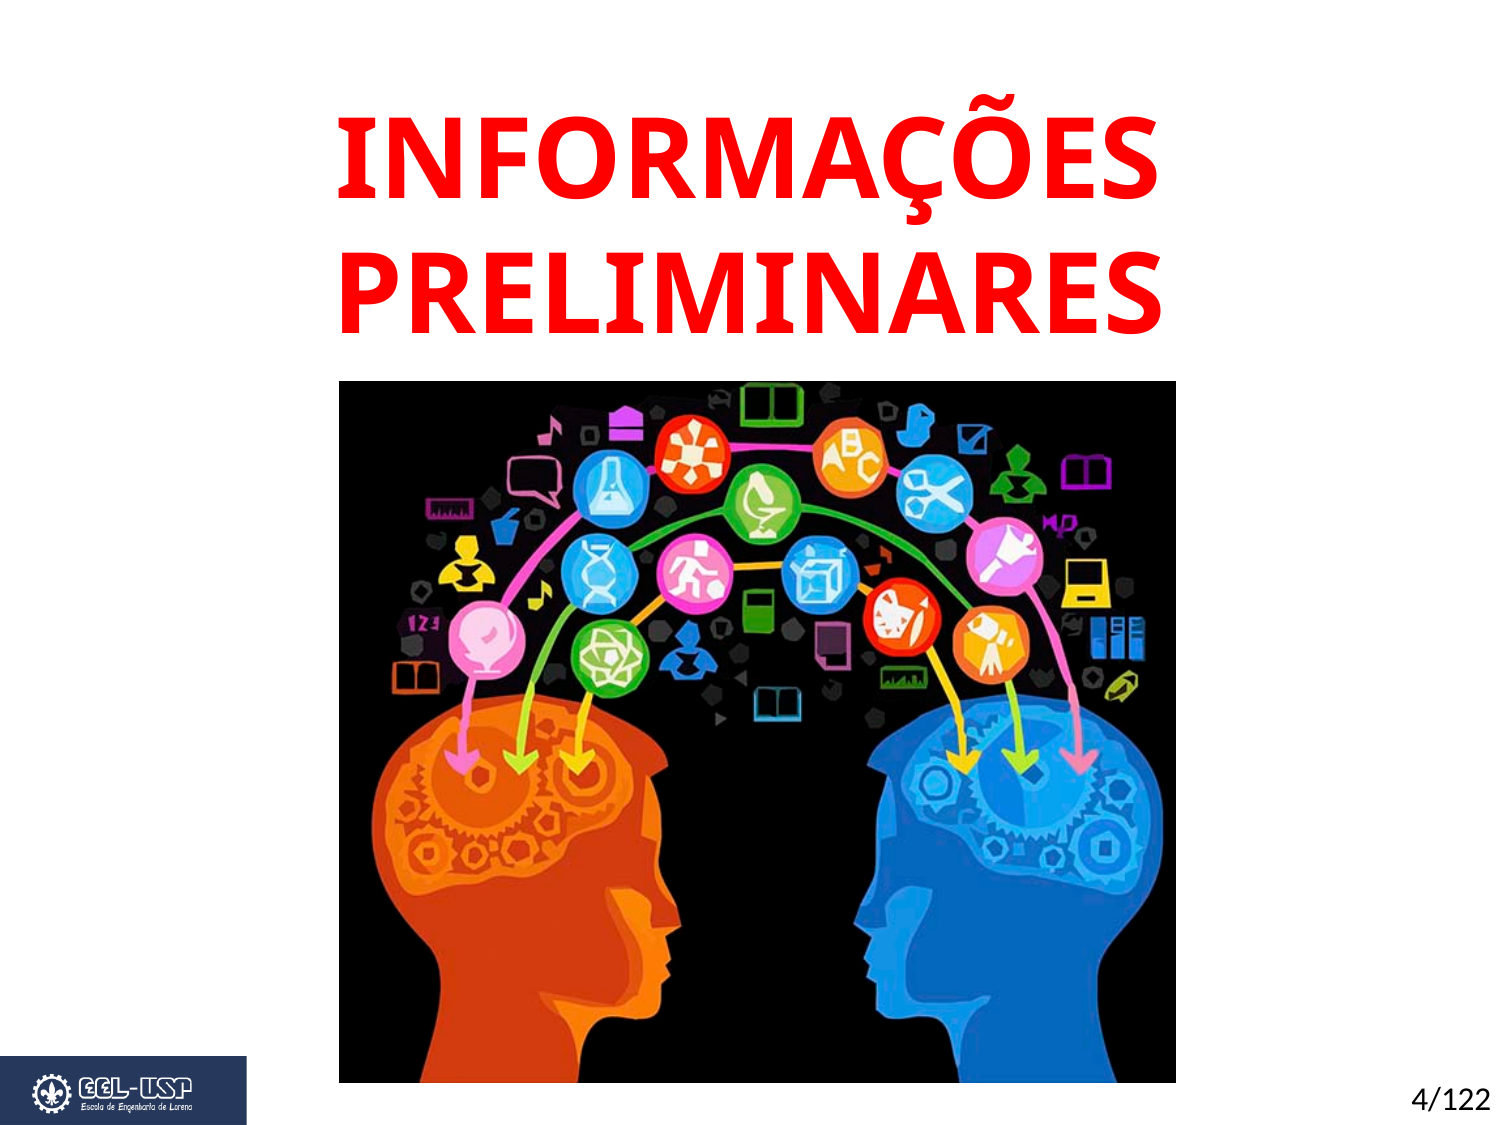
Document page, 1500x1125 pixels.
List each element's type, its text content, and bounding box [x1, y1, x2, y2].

subtitle INFORMAÇÕES PRELIMINARES [46, 78, 1452, 386]
text_box 4/122 [1396, 1069, 1500, 1125]
picture [0, 1056, 247, 1125]
picture [338, 381, 1176, 1083]
